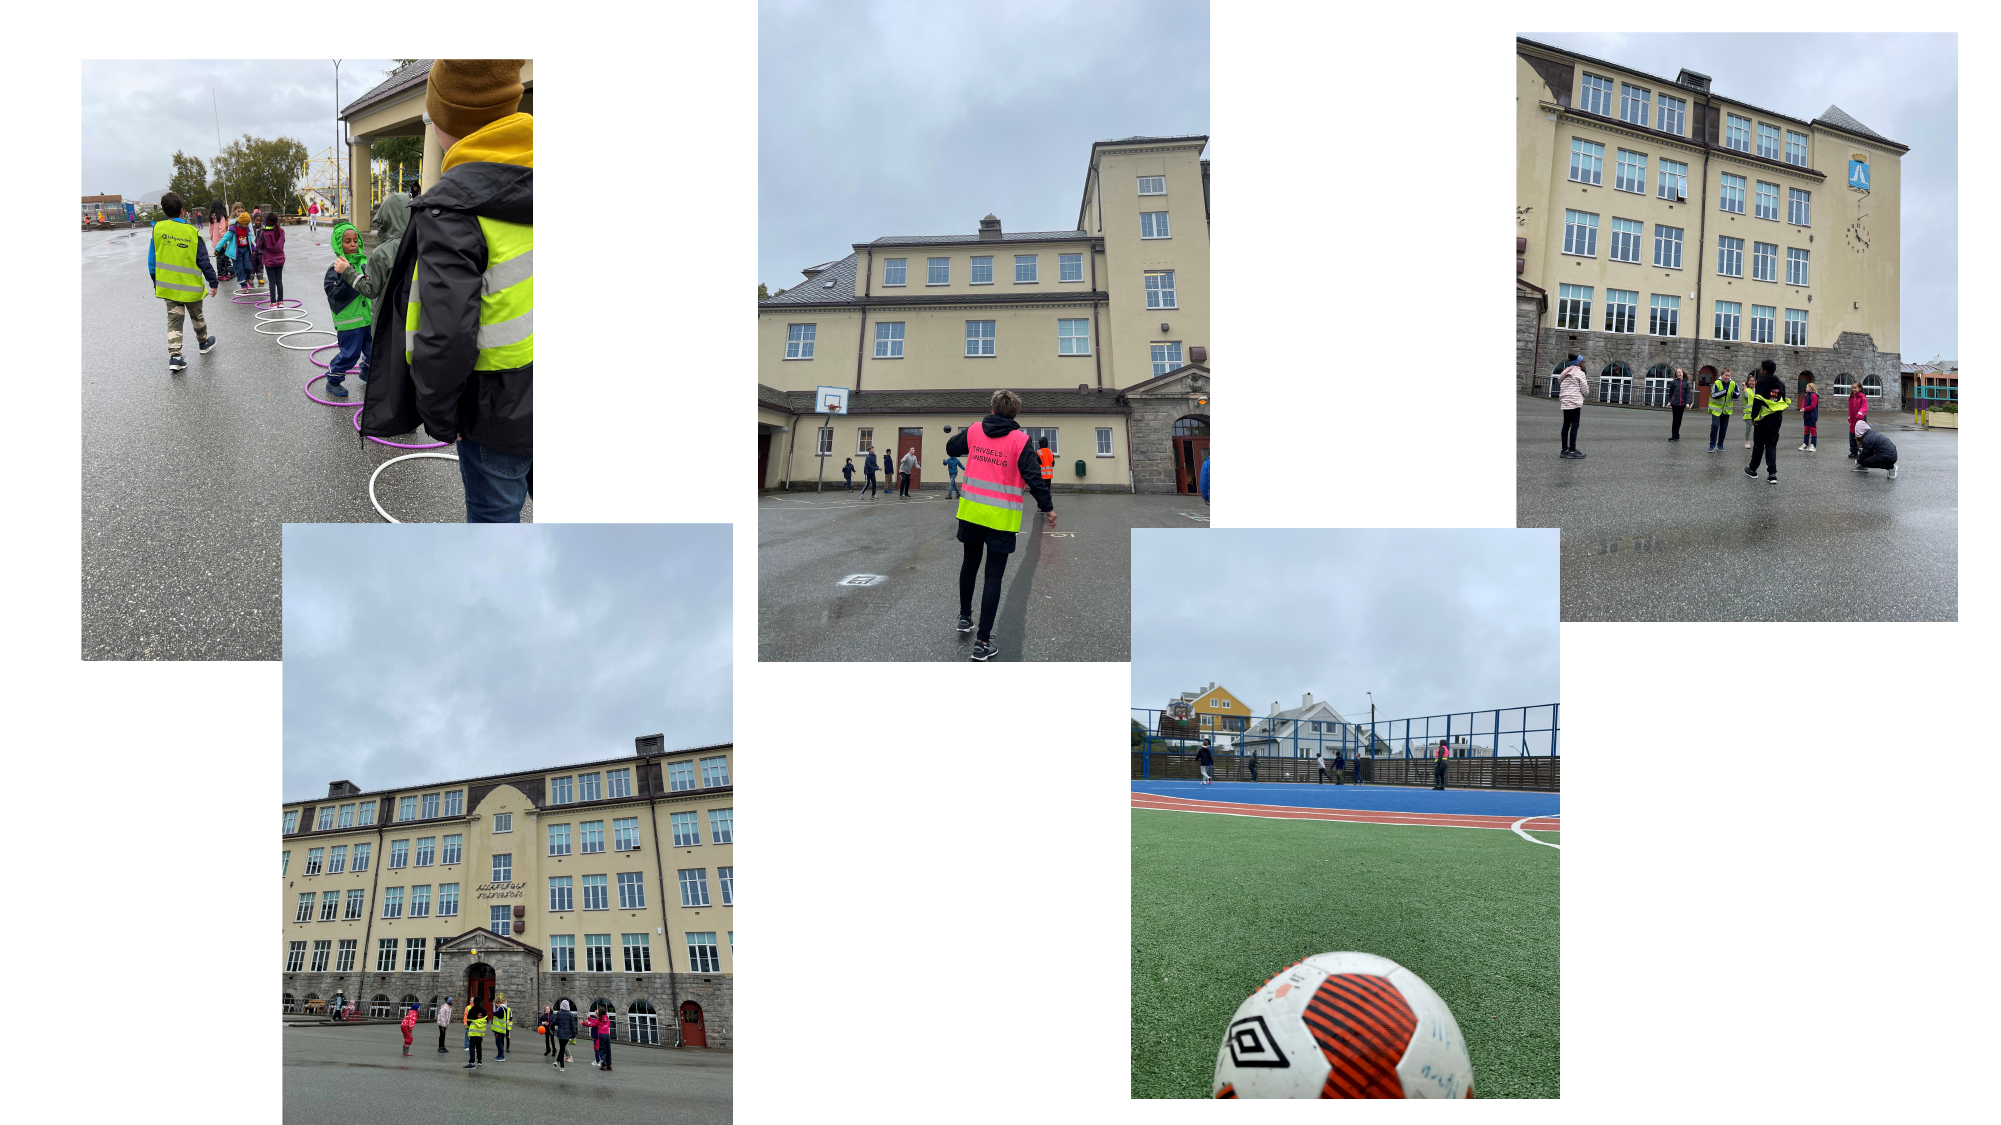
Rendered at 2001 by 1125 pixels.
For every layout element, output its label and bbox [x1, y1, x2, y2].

picture [82, 0, 2000, 1124]
list [6, 134, 608, 586]
picture [82, 60, 533, 134]
